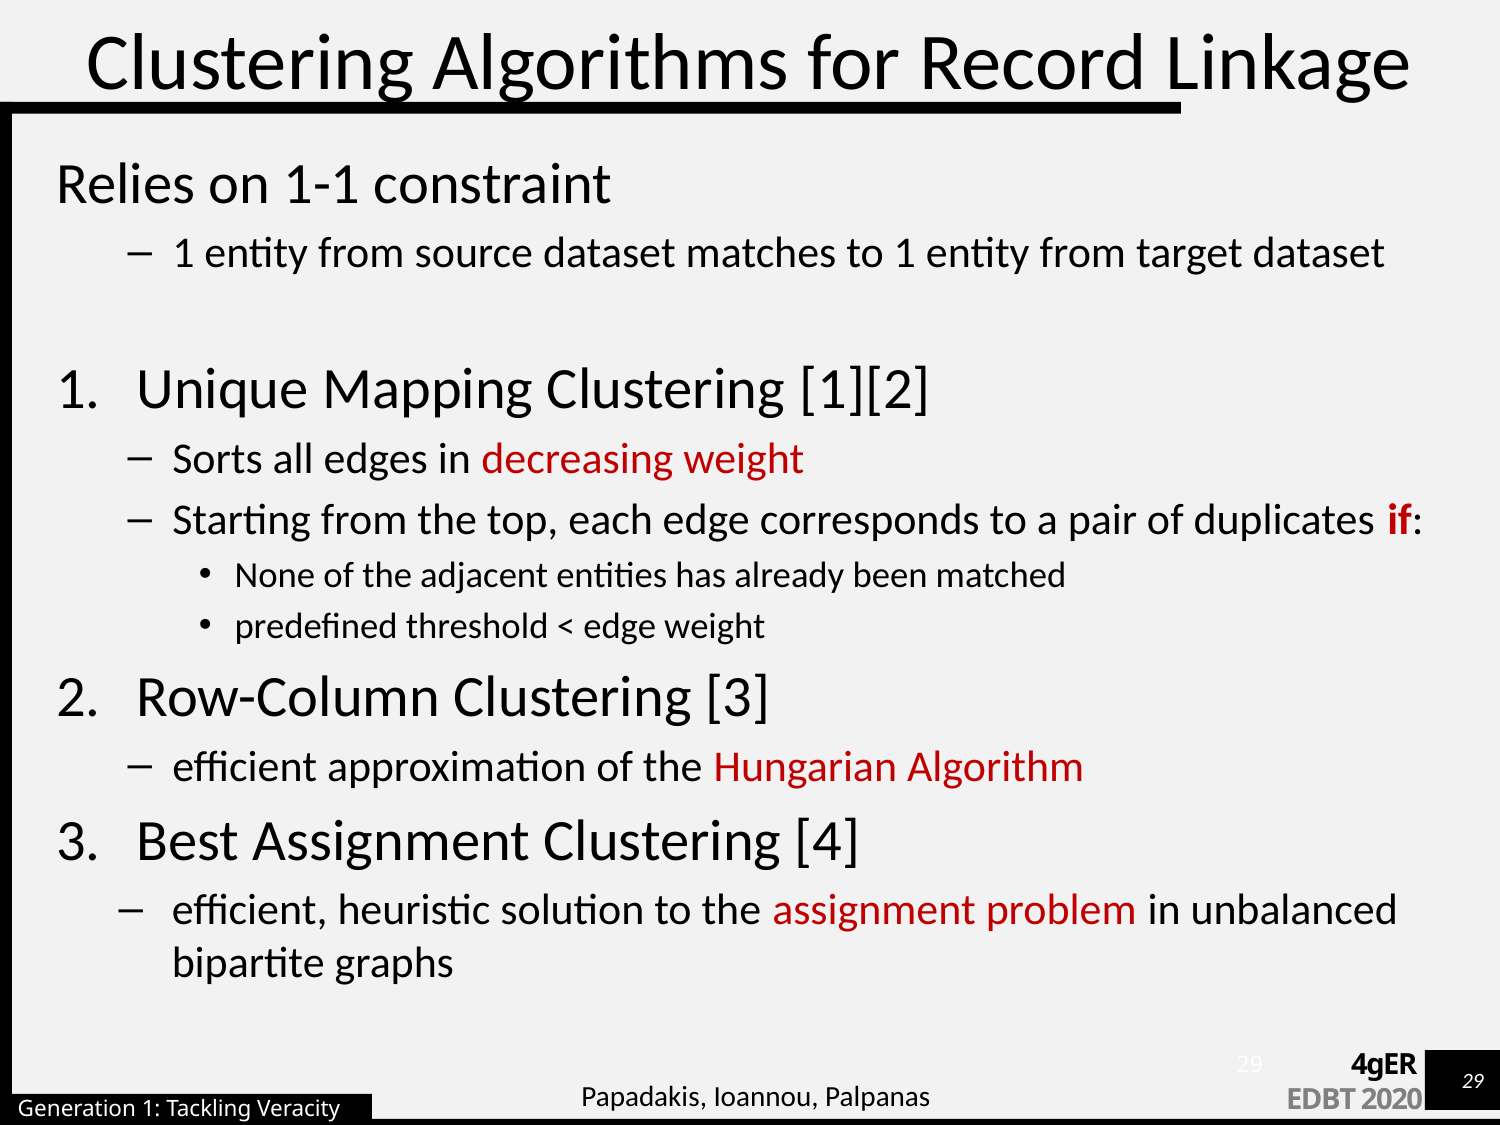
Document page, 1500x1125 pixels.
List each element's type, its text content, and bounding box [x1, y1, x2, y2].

list Relies on 1-1 constraint 1 entity from source dataset matches to 1 entity from target dataset Unique Mapping Clustering [1][2] Sorts all edges in decreasing weight Starting from the top, each edge corresponds to a pair of duplicates if: None of the adjacent entities has already been matched predefined threshold < edge weight Row-Column Clustering [3] efficient approximation of the Hungarian Algorithm Best Assignment Clustering [4] efficient, heuristic solution to the assignment problem in unbalanced bipartite graphs [41, 137, 1500, 1000]
title Clustering Algorithms for Record Linkage [0, 0, 1500, 114]
footer Papadakis, Ioannou, Palpanas [490, 1069, 1022, 1125]
text_box Generation 1: Tackling Veracity [5, 1093, 372, 1125]
slide_number 29 [1074, 1042, 1425, 1103]
